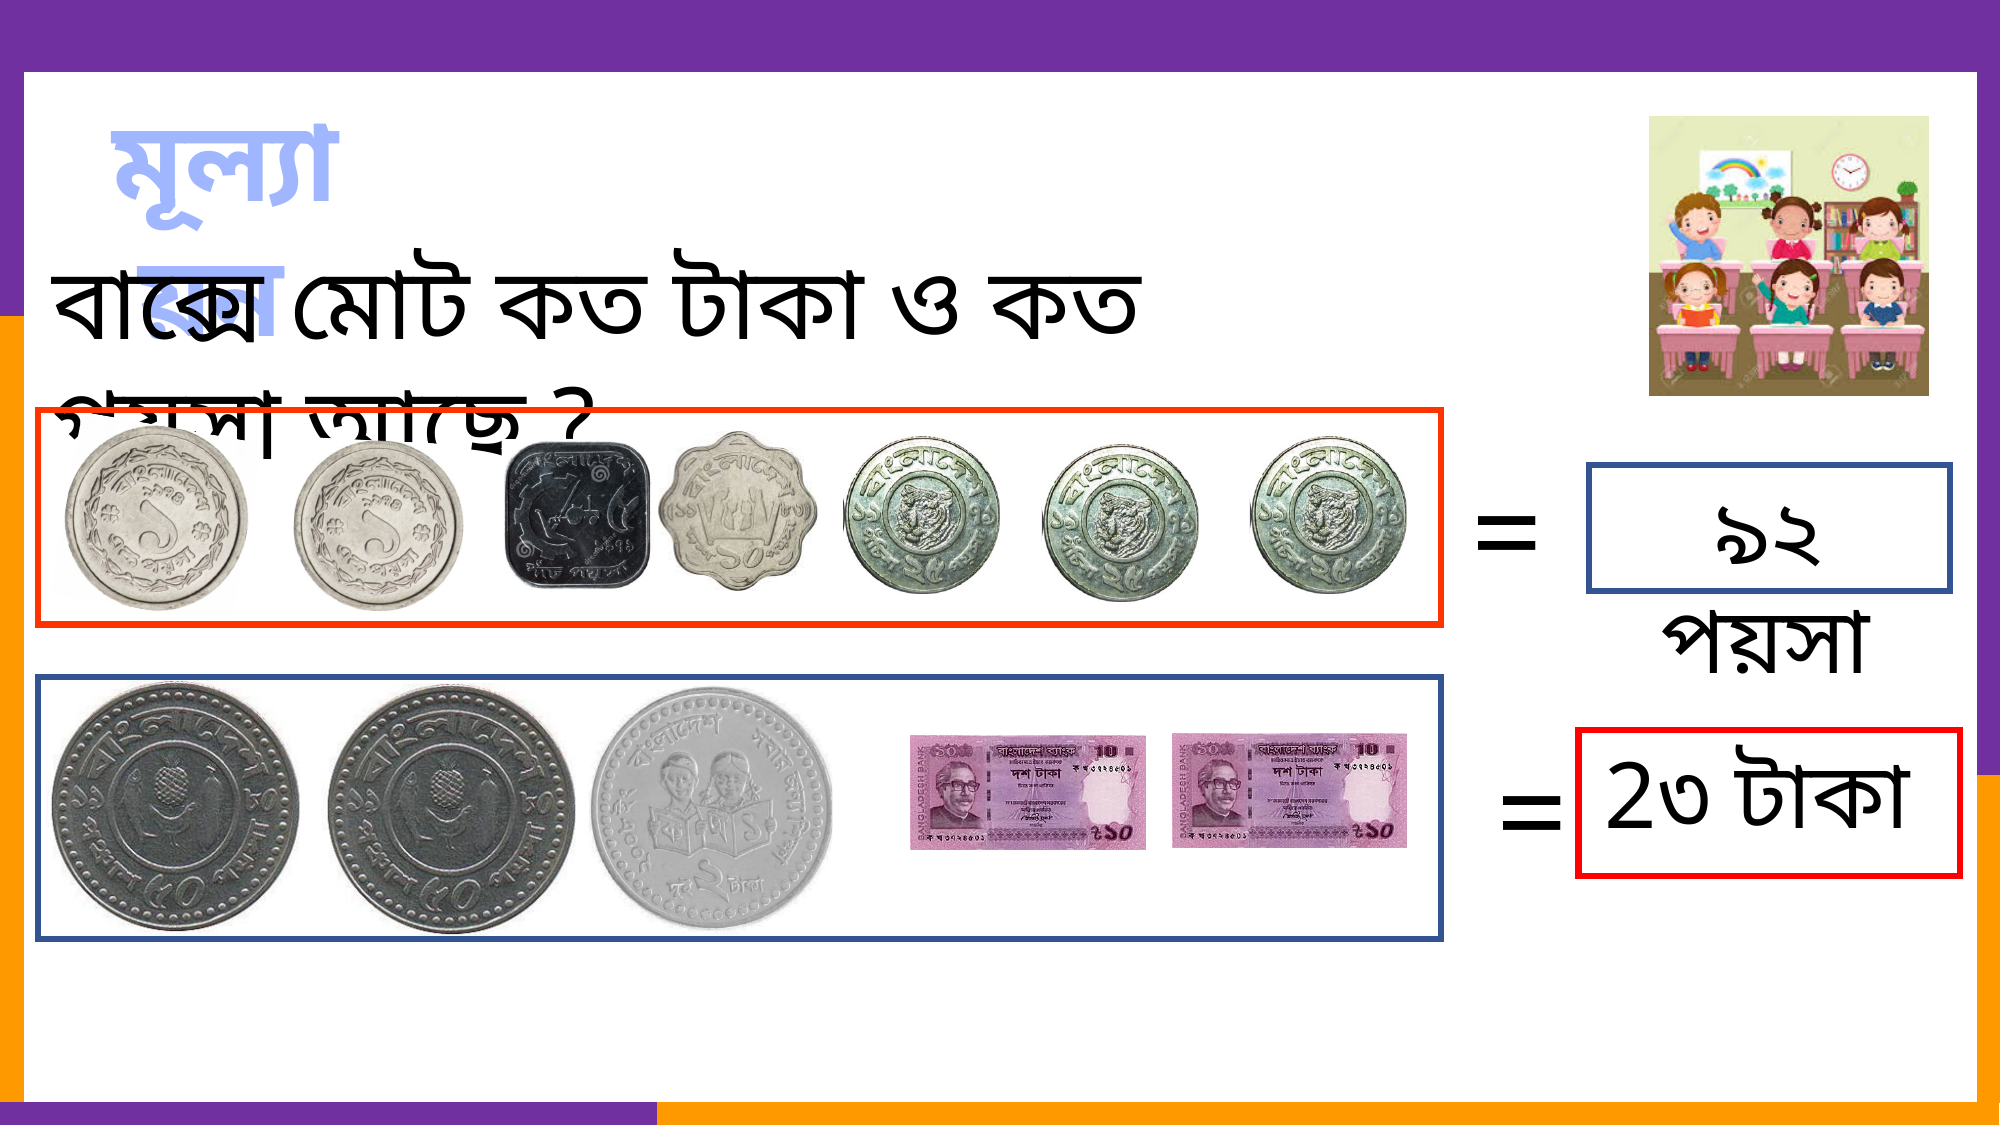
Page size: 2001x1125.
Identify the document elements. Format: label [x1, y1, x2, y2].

picture [657, 431, 818, 591]
picture [1041, 444, 1199, 602]
picture [910, 735, 1146, 850]
picture [588, 677, 833, 946]
picture [45, 680, 301, 936]
picture [501, 439, 655, 591]
picture [321, 683, 576, 940]
picture [285, 440, 464, 611]
picture [1649, 116, 1929, 396]
picture [1249, 436, 1407, 594]
picture [1172, 733, 1407, 848]
text_box [0, 0, 2000, 1115]
picture [843, 436, 1000, 594]
picture [56, 425, 248, 610]
